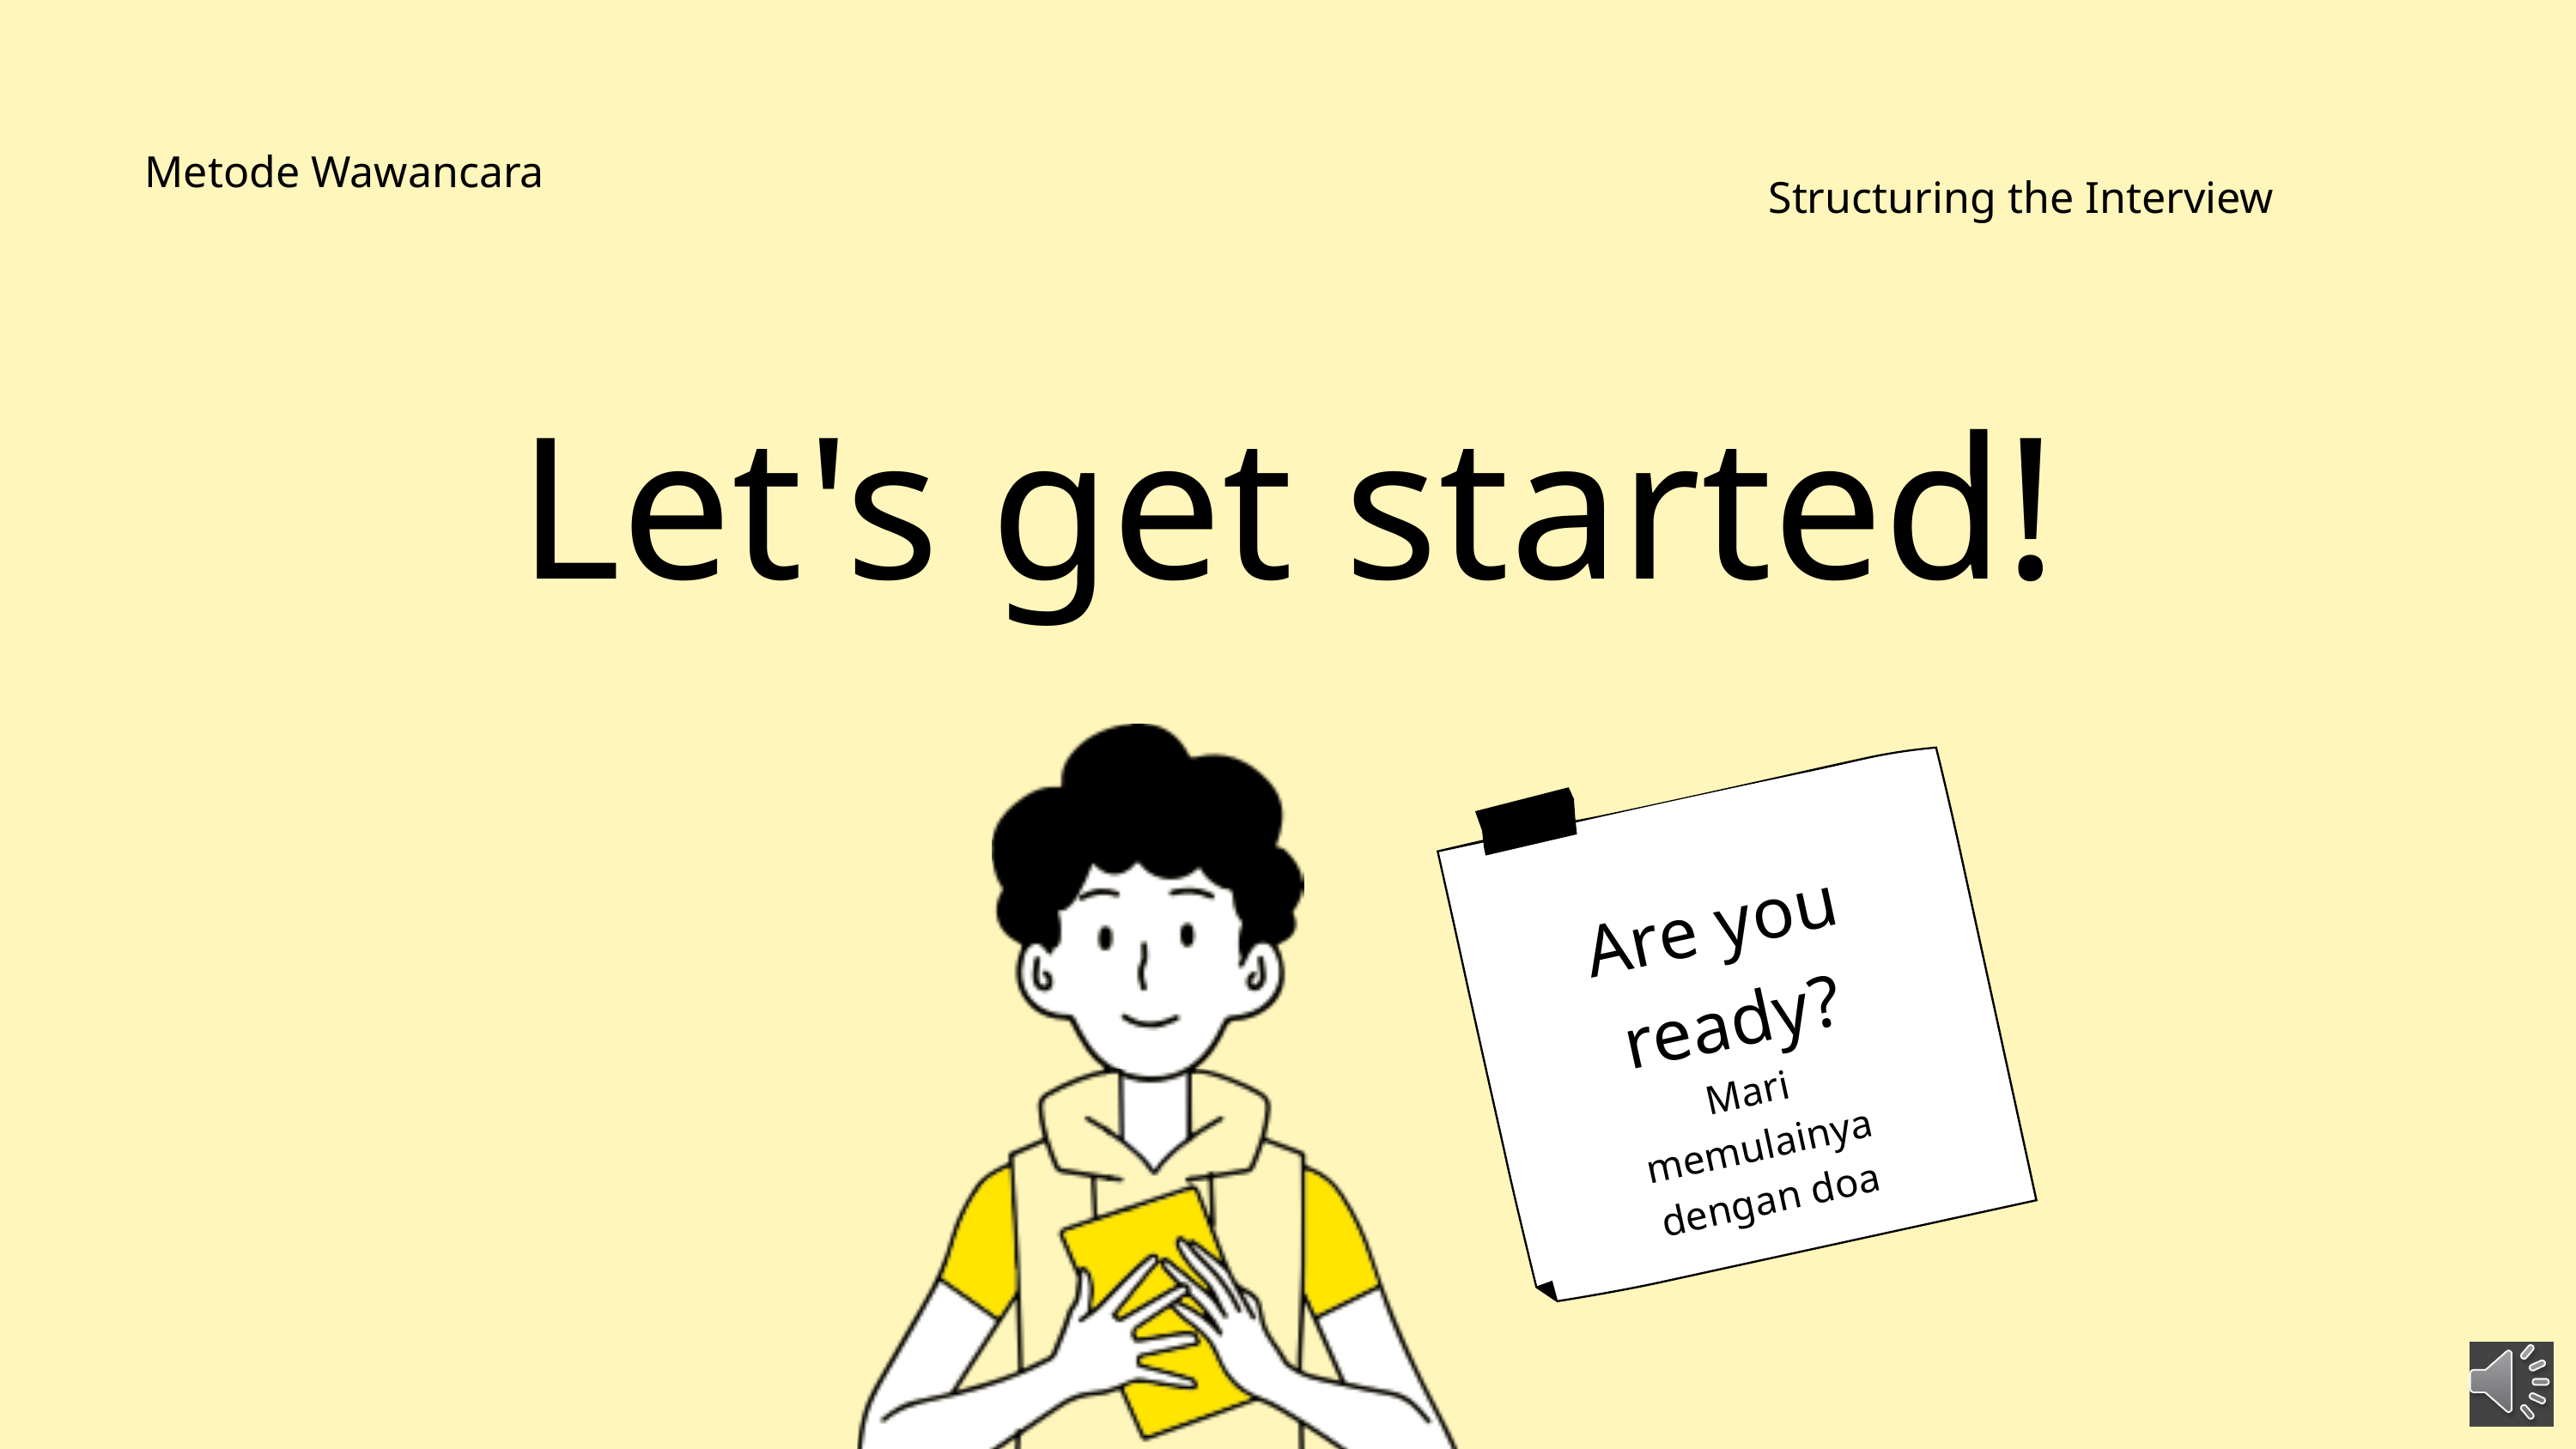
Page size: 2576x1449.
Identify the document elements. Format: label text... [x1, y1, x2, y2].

picture [2468, 1341, 2555, 1428]
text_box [1467, 724, 2021, 1292]
text_box Let's get started! [434, 402, 2142, 619]
text_box Structuring the Interview [1768, 170, 2323, 222]
text_box Metode Wawancara [144, 144, 699, 197]
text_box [857, 724, 1467, 1449]
